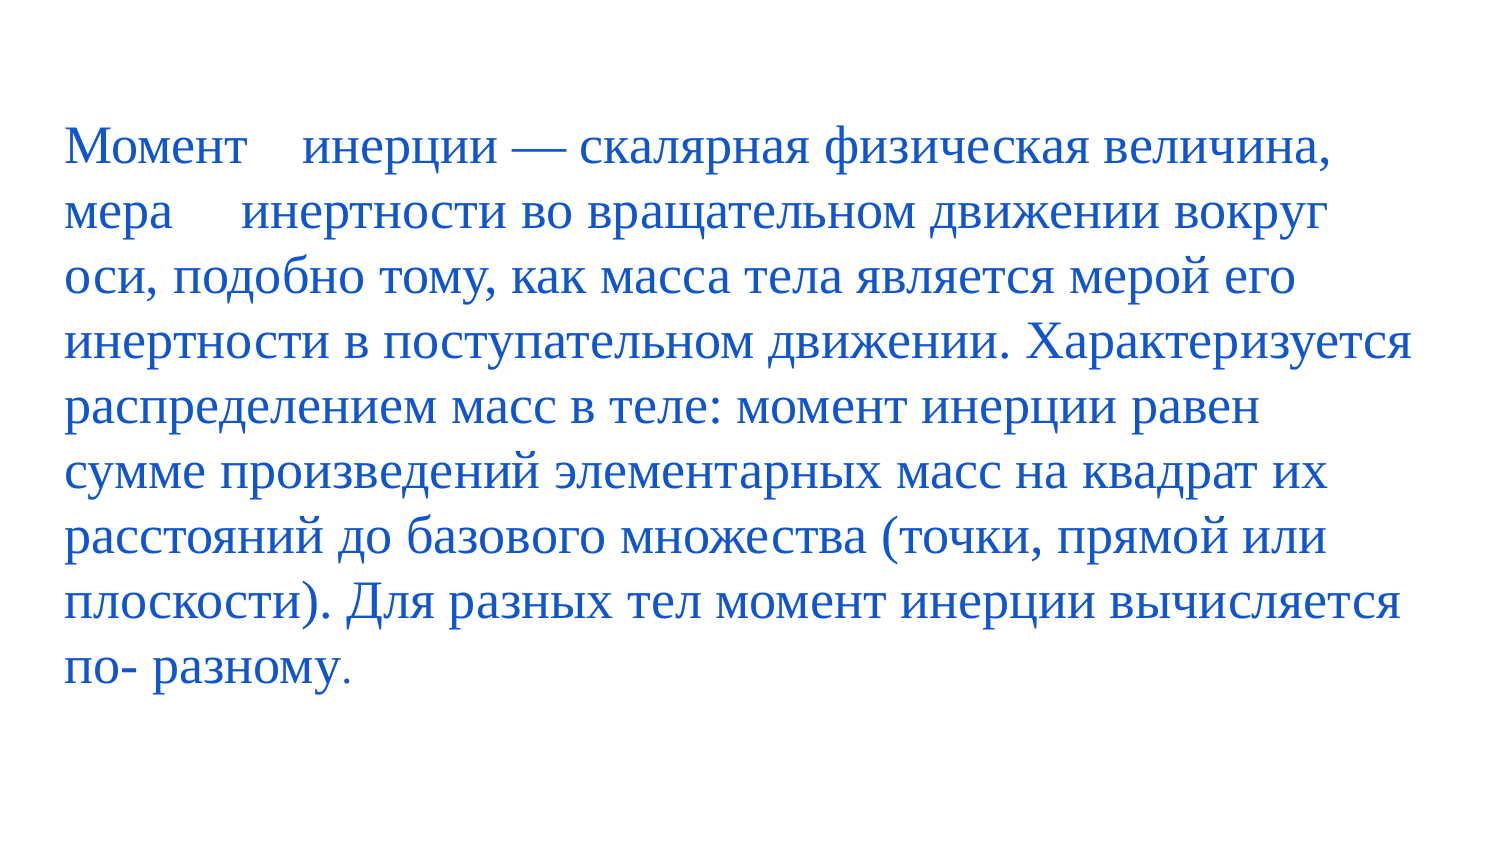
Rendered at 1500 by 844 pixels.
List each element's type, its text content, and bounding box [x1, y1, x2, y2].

text_box Момент инерции — скалярная физическая величина, мера инертности во вращательном движении вокруг оси, подобно тому, как масса тела является мерой его инертности в поступательном движении. Характеризуется распределением масс в теле: момент инерции равен сумме произведений элементарных масс на квадрат их расстояний до базового множества (точки, прямой или плоскости). Для разных тел момент инерции вычисляется по- разному. [49, 94, 1431, 709]
